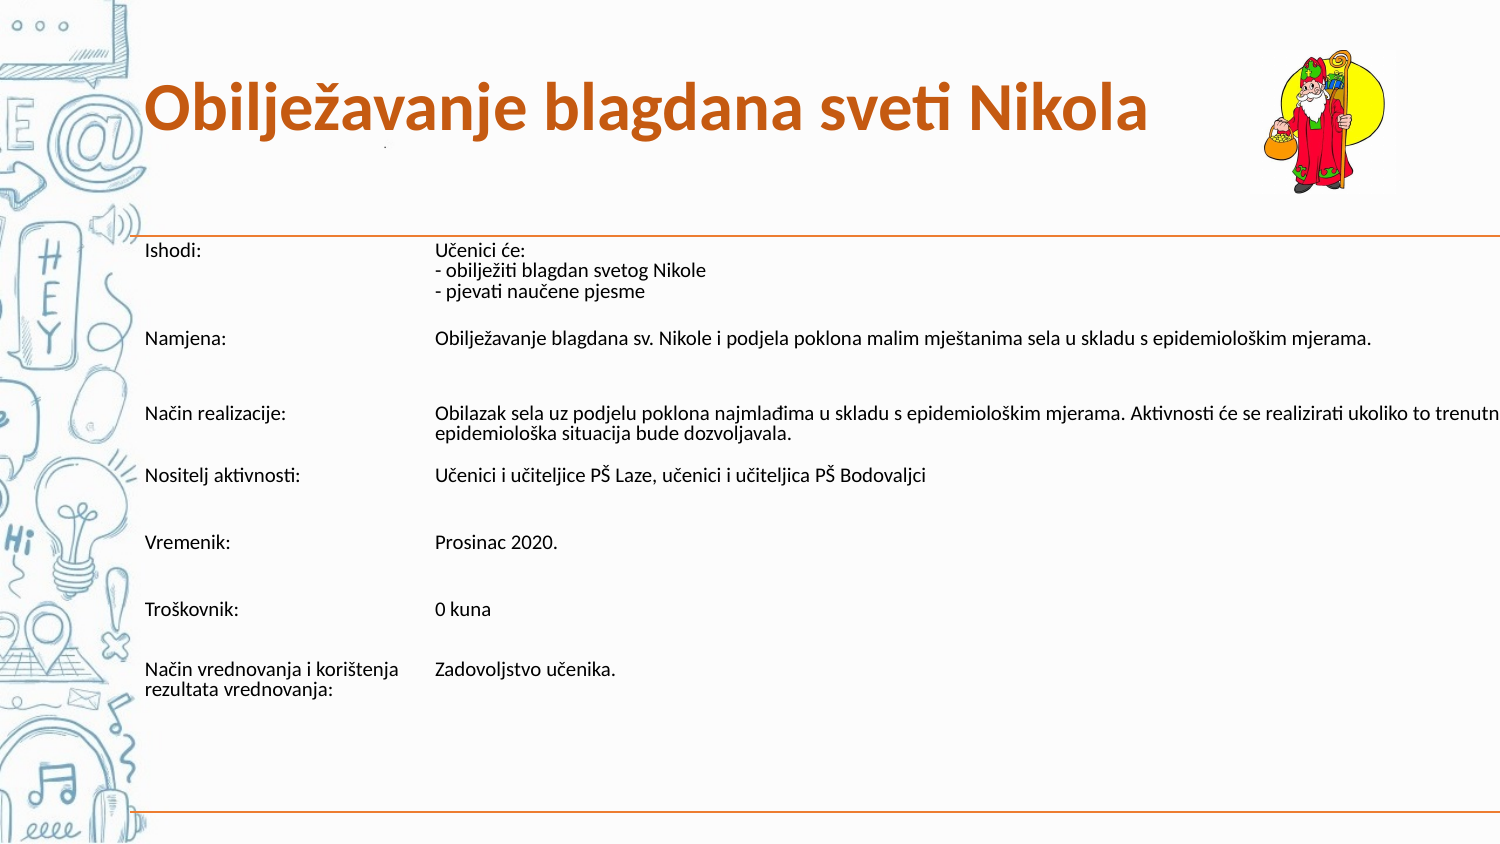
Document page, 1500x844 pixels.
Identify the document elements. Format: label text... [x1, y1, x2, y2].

table_cell Način realizacije: [130, 399, 420, 462]
table_cell 0 kuna [420, 596, 1500, 655]
table_cell Nositelj aktivnosti: [130, 462, 420, 529]
table_cell Vremenik: [130, 529, 420, 596]
table_cell Obilježavanje blagdana sv. Nikole i podjela poklona malim mještanima sela u skladu s epidemiološkim mjerama. [420, 325, 1500, 399]
table_cell Način vrednovanja i korištenja rezultata vrednovanja: [130, 655, 420, 811]
table_cell Obilazak sela uz podjelu poklona najmlađima u skladu s epidemiološkim mjerama. Aktivnosti će se realizirati ukoliko to trenutna epidemiološka situacija bude dozvoljavala. [420, 399, 1500, 462]
title Obilježavanje blagdana sveti Nikola [129, 37, 1480, 179]
table_header Učenici će: - obilježiti blagdan svetog Nikole - pjevati naučene pjesme [420, 237, 1500, 325]
table_cell Zadovoljstvo učenika. [420, 655, 1500, 811]
table_cell Namjena: [130, 325, 420, 399]
table_header Ishodi: [130, 237, 420, 325]
table_cell Učenici i učiteljice PŠ Laze, učenici i učiteljica PŠ Bodovaljci [420, 462, 1500, 529]
picture [0, 0, 1500, 844]
table_cell Troškovnik: [130, 596, 420, 655]
table_cell Prosinac 2020. [420, 529, 1500, 596]
